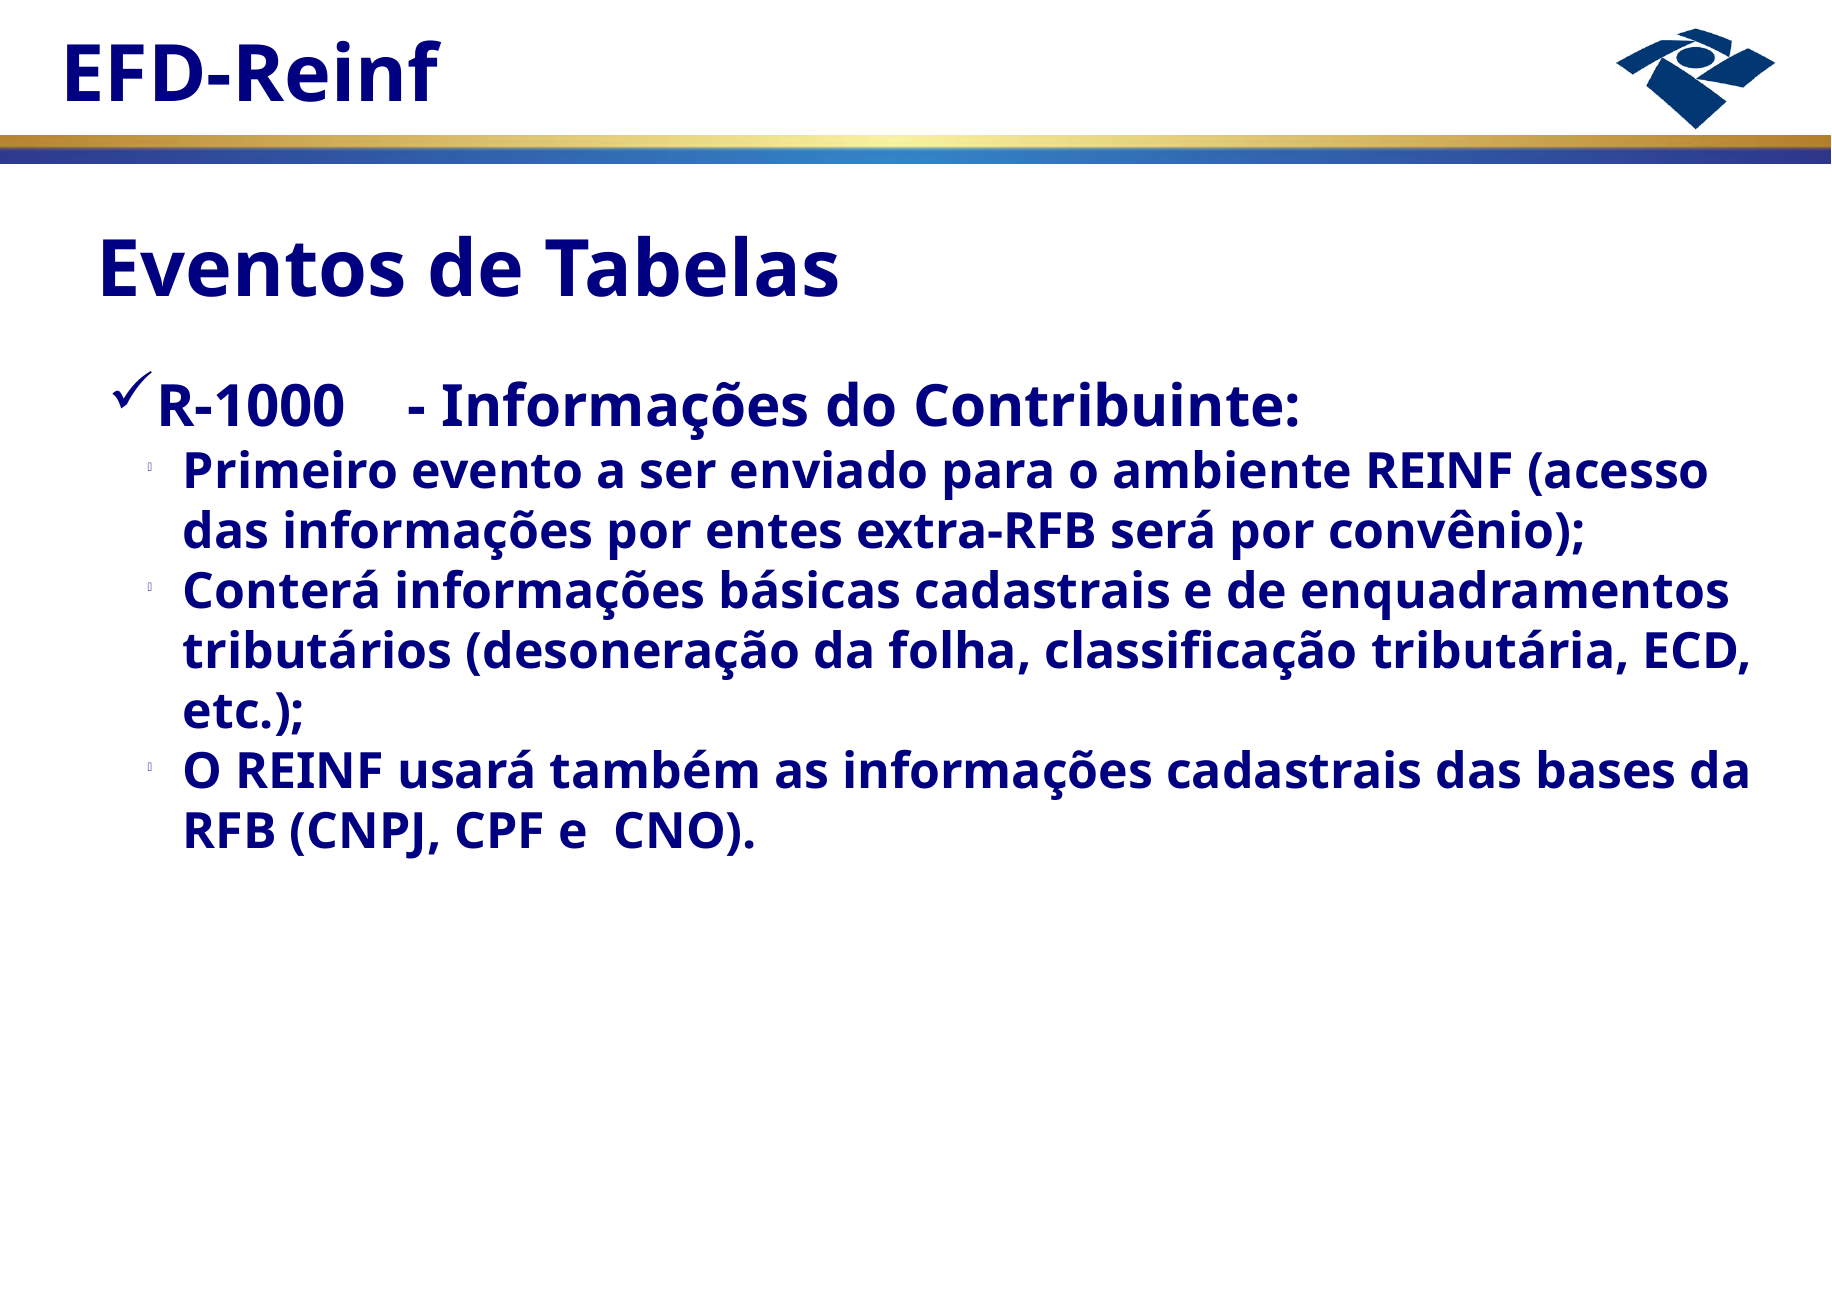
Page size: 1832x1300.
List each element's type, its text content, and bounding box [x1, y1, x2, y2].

text_box R-1000 - Informações do Contribuinte: Primeiro evento a ser enviado para o ambiente REINF (acesso das informações por entes extra-RFB será por convênio); Conterá informações básicas cadastrais e de enquadramentos tributários (desoneração da folha, classificação tributária, ECD, etc.); O REINF usará também as informações cadastrais das bases da RFB (CNPJ, CPF e CNO). [93, 360, 1794, 1212]
picture [0, 135, 1831, 164]
picture [1616, 26, 1776, 130]
text_box Eventos de Tabelas [81, 209, 1643, 315]
